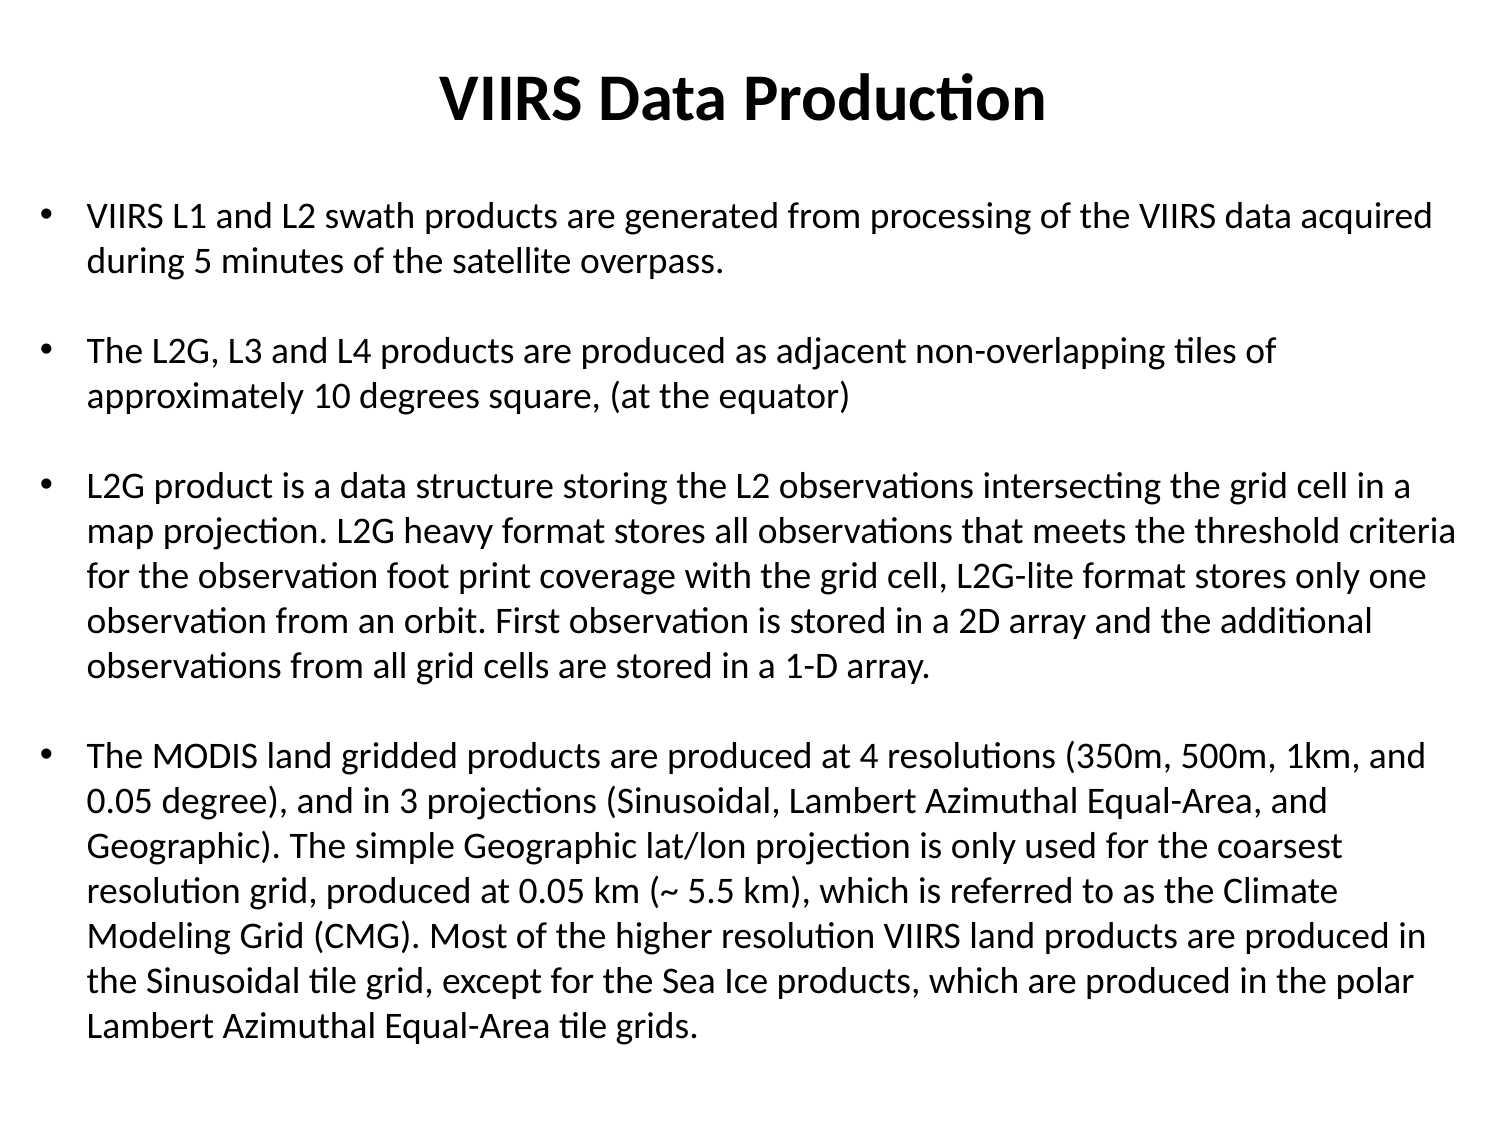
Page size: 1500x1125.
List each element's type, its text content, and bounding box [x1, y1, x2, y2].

text_box VIIRS L1 and L2 swath products are generated from processing of the VIIRS data acquired during 5 minutes of the satellite overpass. The L2G, L3 and L4 products are produced as adjacent non-overlapping tiles of approximately 10 degrees square, (at the equator) L2G product is a data structure storing the L2 observations intersecting the grid cell in a map projection. L2G heavy format stores all observations that meets the threshold criteria for the observation foot print coverage with the grid cell, L2G-lite format stores only one observation from an orbit. First observation is stored in a 2D array and the additional observations from all grid cells are stored in a 1-D array. The MODIS land gridded products are produced at 4 resolutions (350m, 500m, 1km, and 0.05 degree), and in 3 projections (Sinusoidal, Lambert Azimuthal Equal-Area, and Geographic). The simple Geographic lat/lon projection is only used for the coarsest resolution grid, produced at 0.05 km (~ 5.5 km), which is referred to as the Climate Modeling Grid (CMG). Most of the higher resolution VIIRS land products are produced in the Sinusoidal tile grid, except for the Sea Ice products, which are produced in the polar Lambert Azimuthal Equal-Area tile grids. [24, 183, 1488, 1054]
title VIIRS Data Production [174, 24, 1313, 163]
